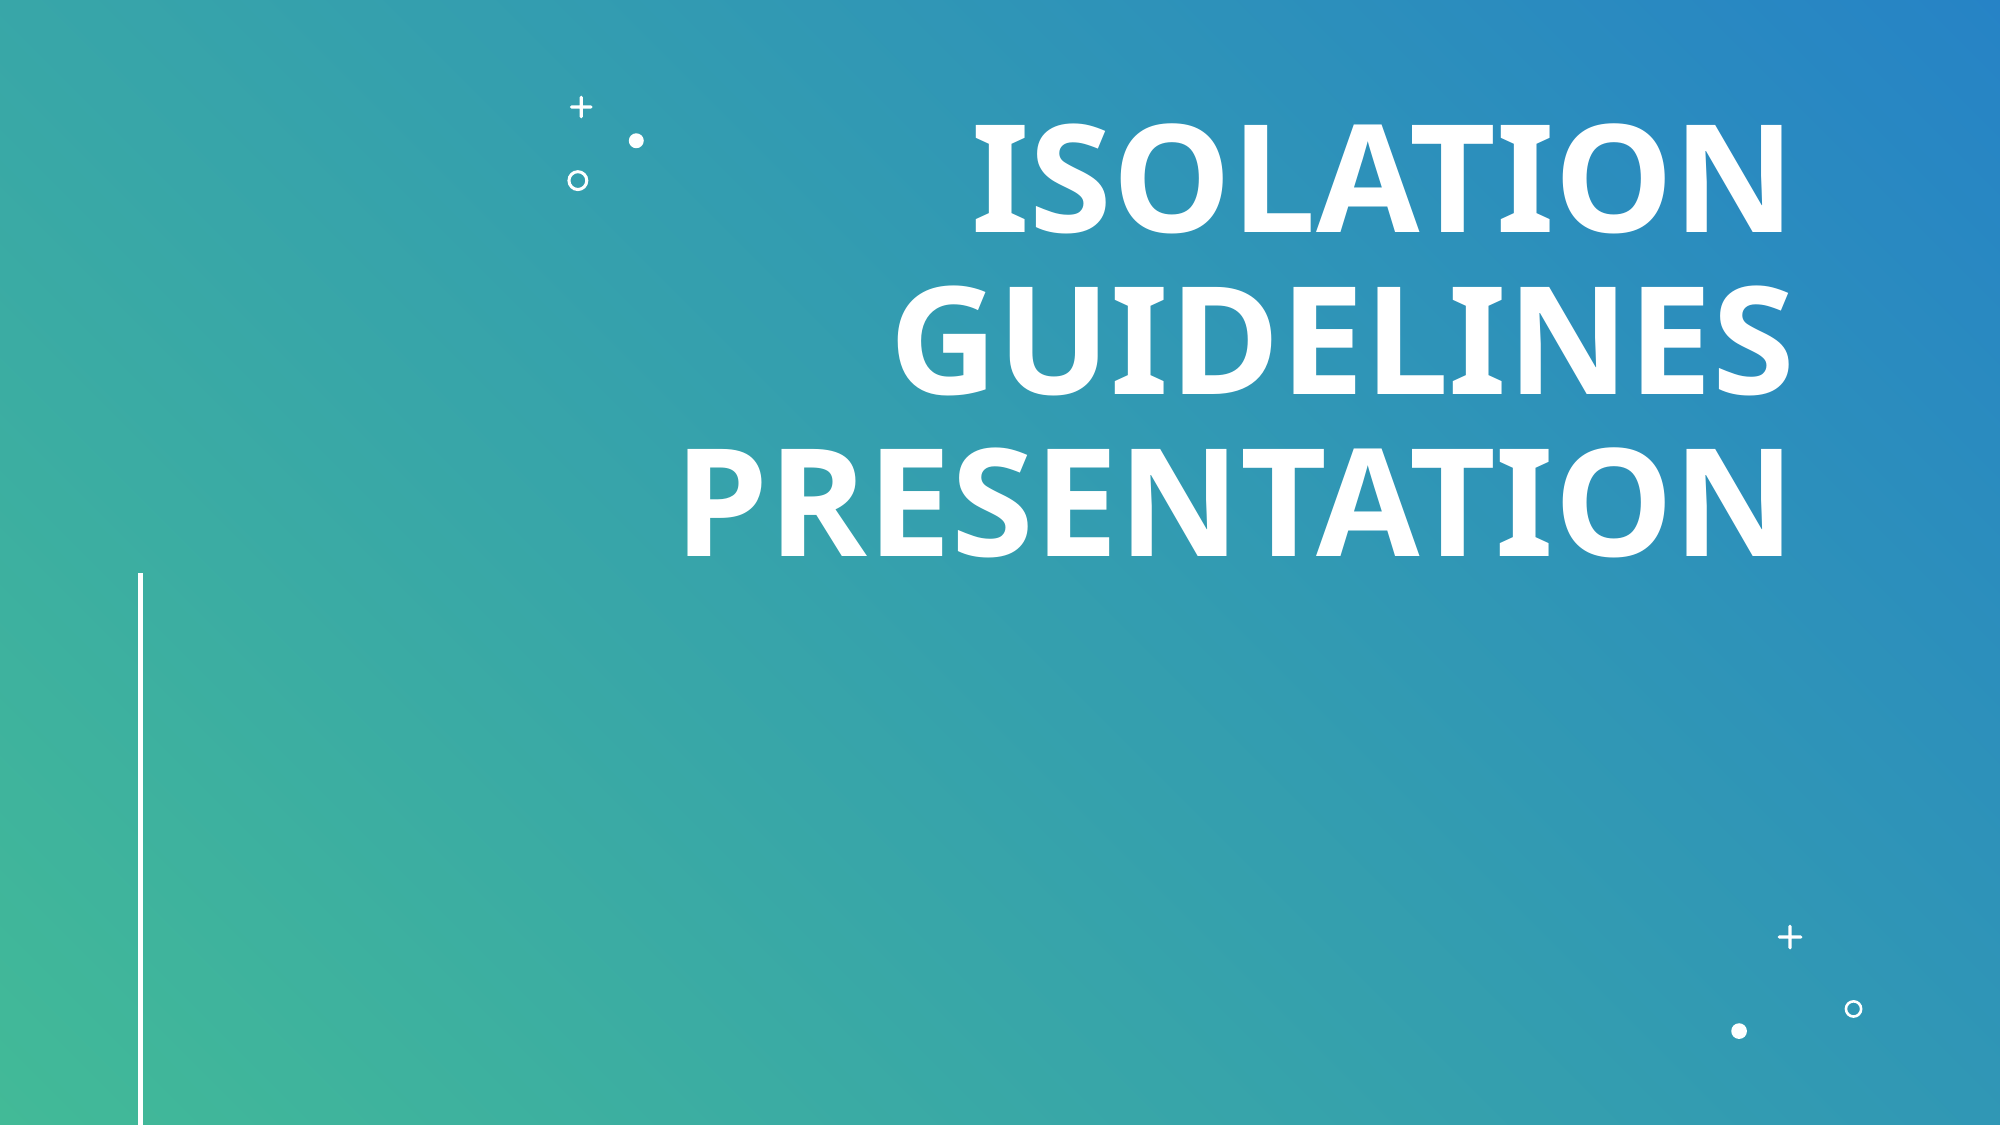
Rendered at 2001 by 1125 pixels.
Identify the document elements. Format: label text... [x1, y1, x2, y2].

text_box [1777, 924, 1803, 950]
text_box [0, 0, 2000, 1125]
text_box [628, 133, 644, 149]
text_box [1731, 1023, 1747, 1039]
text_box [567, 170, 589, 192]
text_box [1844, 1000, 1863, 1018]
title Isolation guidelines presentation [592, 95, 1812, 779]
text_box [569, 95, 593, 119]
